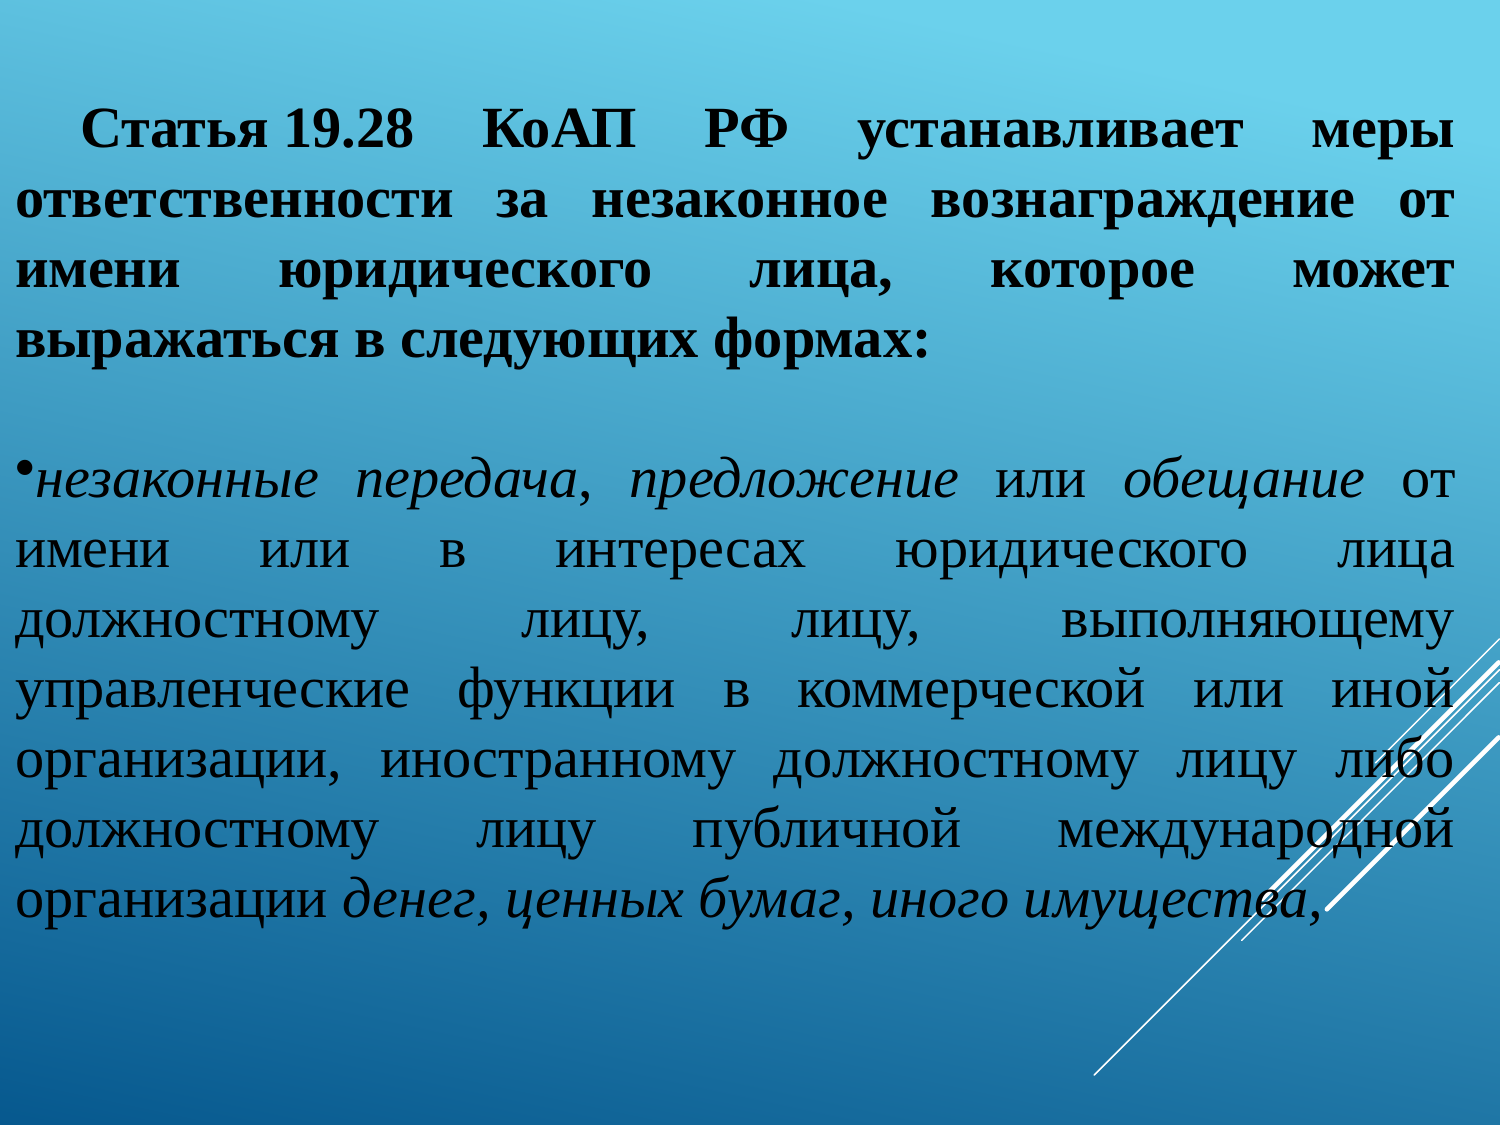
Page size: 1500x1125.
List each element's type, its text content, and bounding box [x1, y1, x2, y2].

text_box Статья 19.28 КоАП РФ устанавливает меры ответственности за незаконное вознаграждение от имени юридического лица, которое может выражаться в следующих формах: незаконные передача, предложение или обещание от имени или в интересах юридического лица должностному лицу, лицу, выполняющему управленческие функции в коммерческой или иной организации, иностранному должностному лицу либо должностному лицу публичной международной организации денег, ценных бумаг, иного имущества, [0, 82, 1471, 937]
